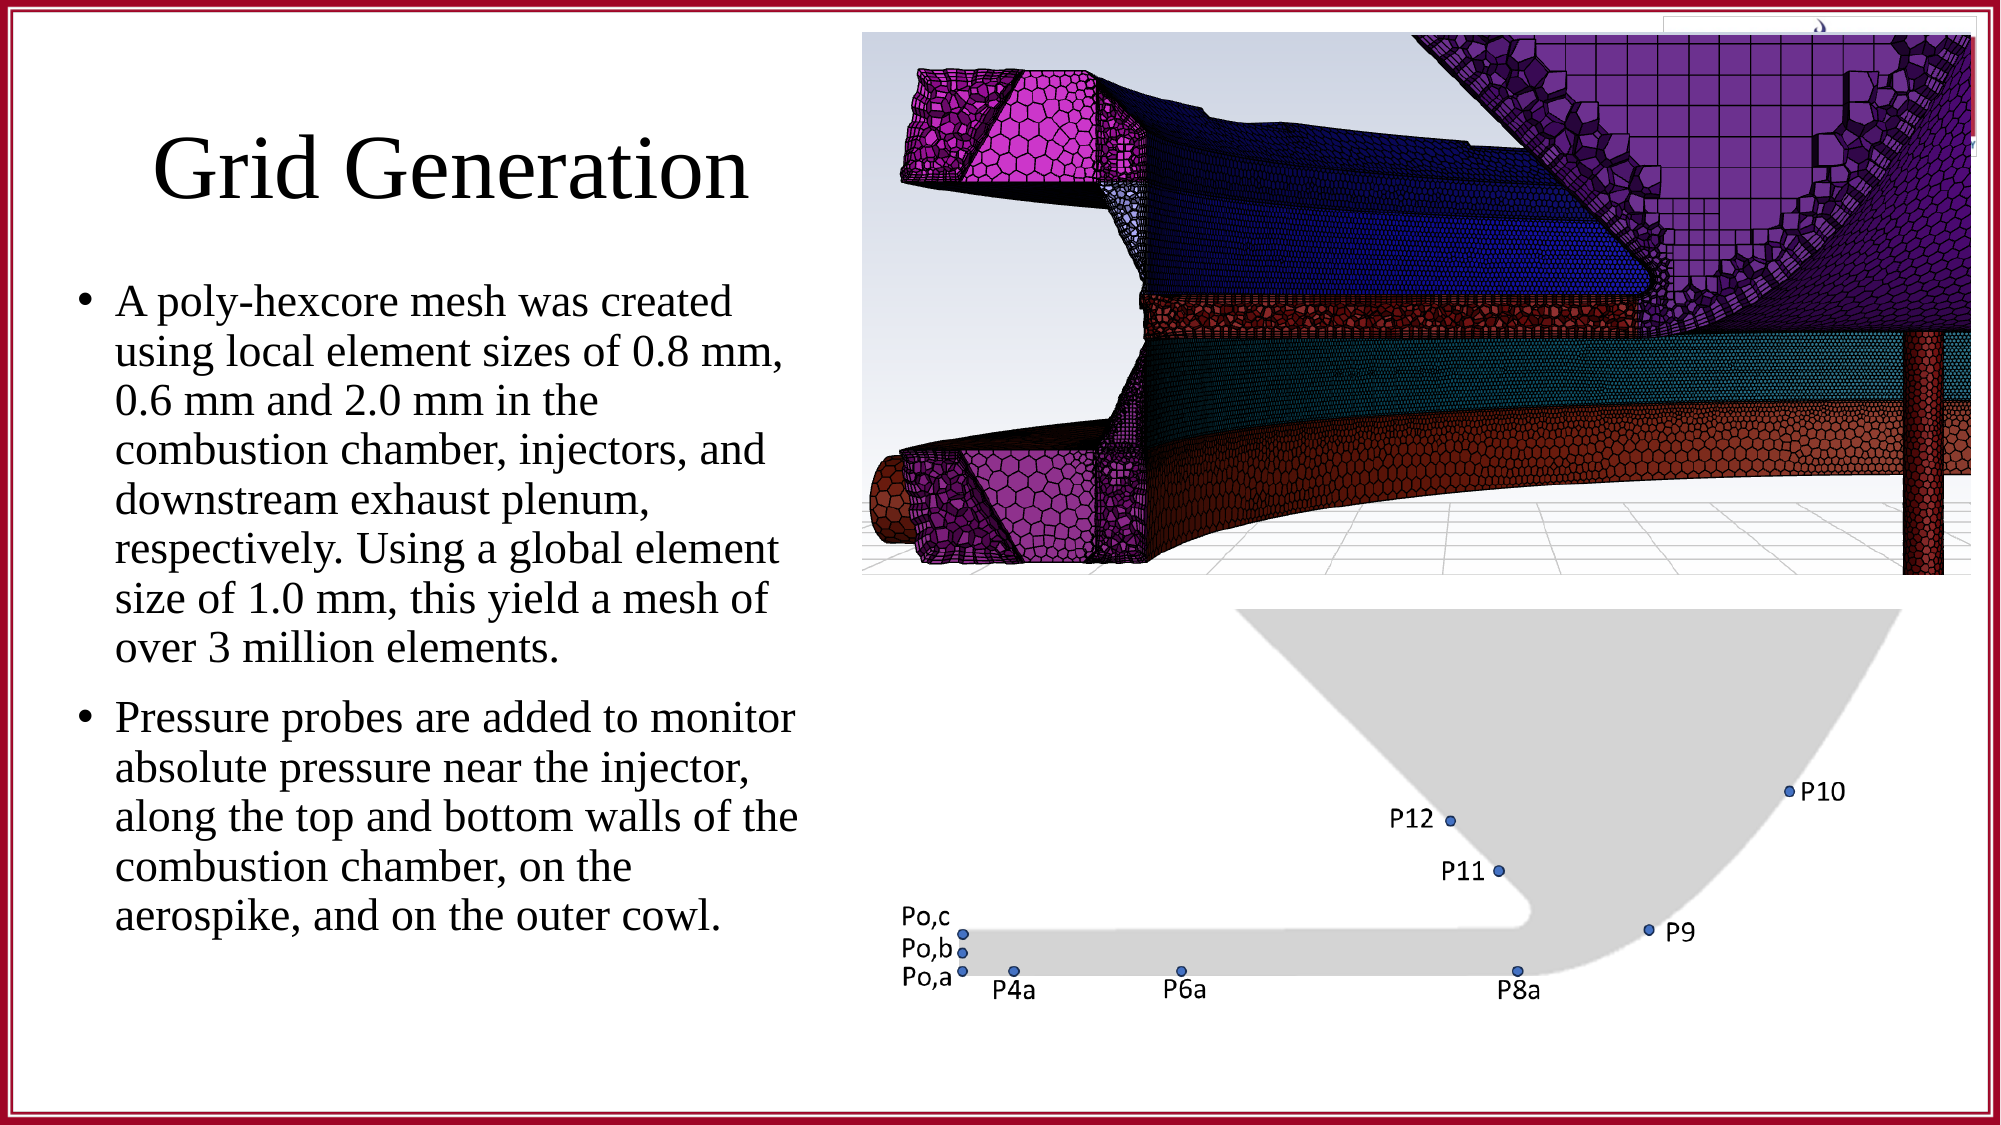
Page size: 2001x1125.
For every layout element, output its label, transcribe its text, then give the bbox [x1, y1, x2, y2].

list A poly-hexcore mesh was created using local element sizes of 0.8 mm, 0.6 mm and 2.0 mm in the combustion chamber, injectors, and downstream exhaust plenum, respectively. Using a global element size of 1.0 mm, this yield a mesh of over 3 million elements. Pressure probes are added to monitor absolute pressure near the injector, along the top and bottom walls of the combustion chamber, on the aerospike, and on the outer cowl. [62, 269, 839, 1031]
picture [0, 0, 2001, 1125]
title Grid Generation [137, 59, 862, 278]
